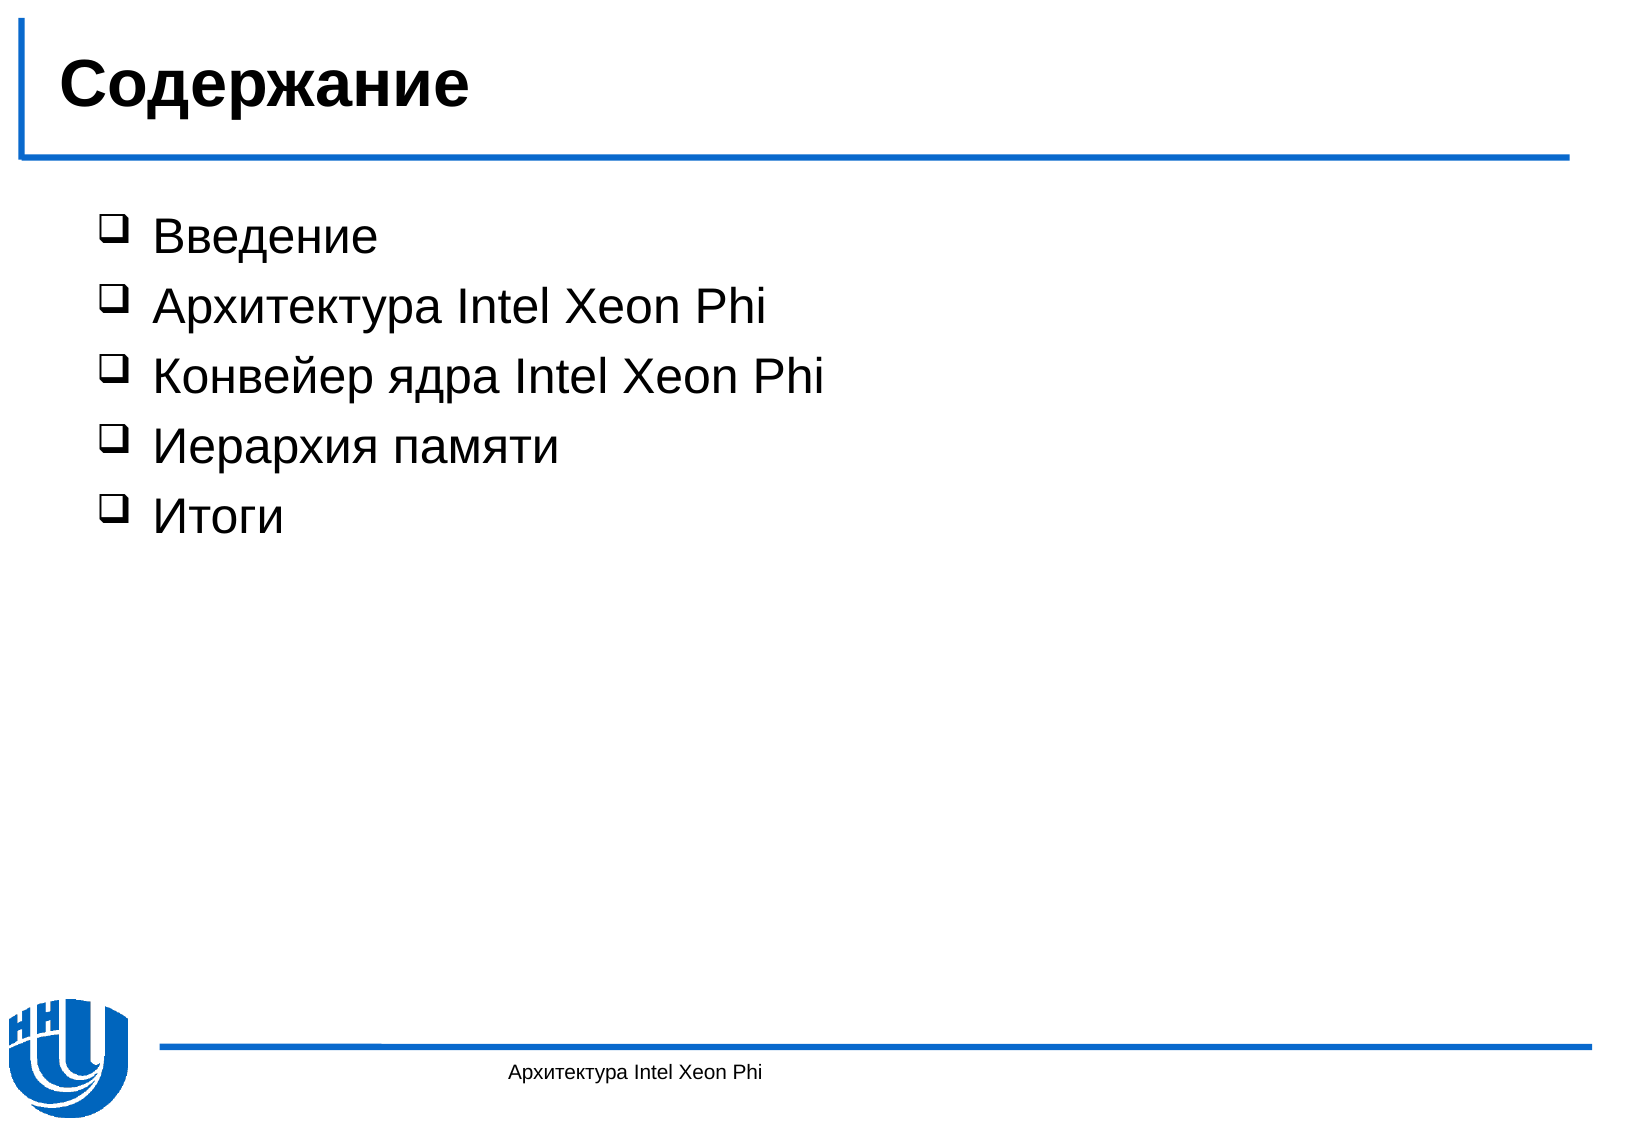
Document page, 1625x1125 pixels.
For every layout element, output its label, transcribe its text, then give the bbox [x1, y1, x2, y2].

title Содержание [44, 34, 1535, 127]
footer Архитектура Intel Xeon Phi [492, 1051, 1439, 1125]
list Введение Архитектура Intel Xeon Phi Конвейер ядра Intel Xeon Phi Иерархия памяти Итоги [81, 196, 1543, 1012]
picture [9, 999, 128, 1118]
